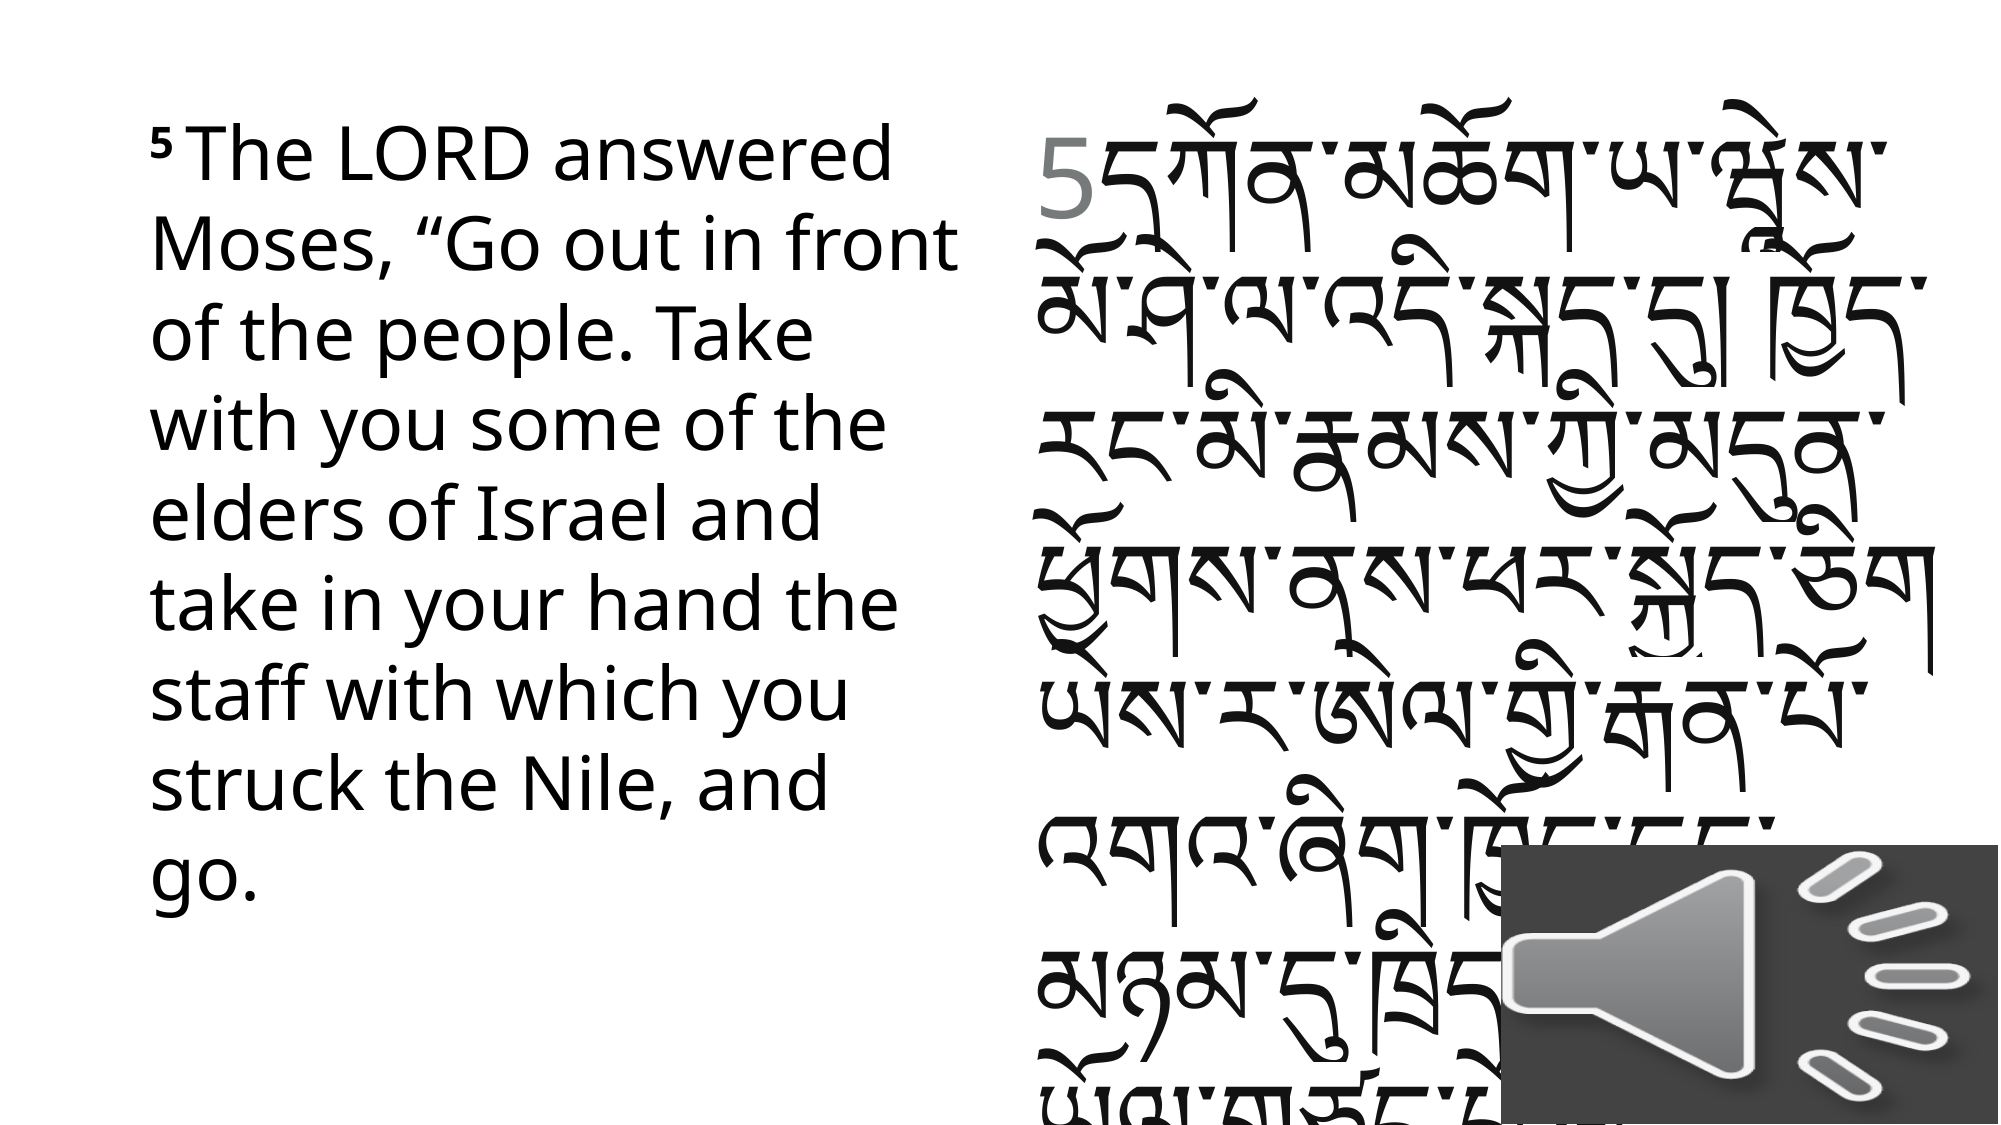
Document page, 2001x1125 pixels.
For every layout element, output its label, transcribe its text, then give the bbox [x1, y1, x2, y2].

text_box 5དཀོན་མཆོག་ཡ་ཝཱེས་མོ་ཤེ་ལ་འདི་སྐད་དུ། ཁྱོད་རང་མི་རྣམས་ཀྱི་མདུན་ཕྱོགས་ནས་ཕར་སྐྱོད་ཅིག ཡེས་ར་ཨེལ་གྱི་རྒན་པོ་འགའ་ཞིག་ཁྱོད་དང་མཉམ་དུ་ཁྲིད་དང་། ནཱ་ཡོལ་གཙང་པོ་ལ་བརྡེགས་པའི་འཁར་བ་དེ་རང་གི་ལག་ཏུ་ཁྱེར་ལ་སོང་ཞིག [1019, 98, 1963, 1030]
picture [1500, 843, 2000, 1125]
text_box 5 The Lord answered Moses, “Go out in front of the people. Take with you some of the elders of Israel and take in your hand the staff with which you struck the Nile, and go. [134, 98, 981, 1030]
